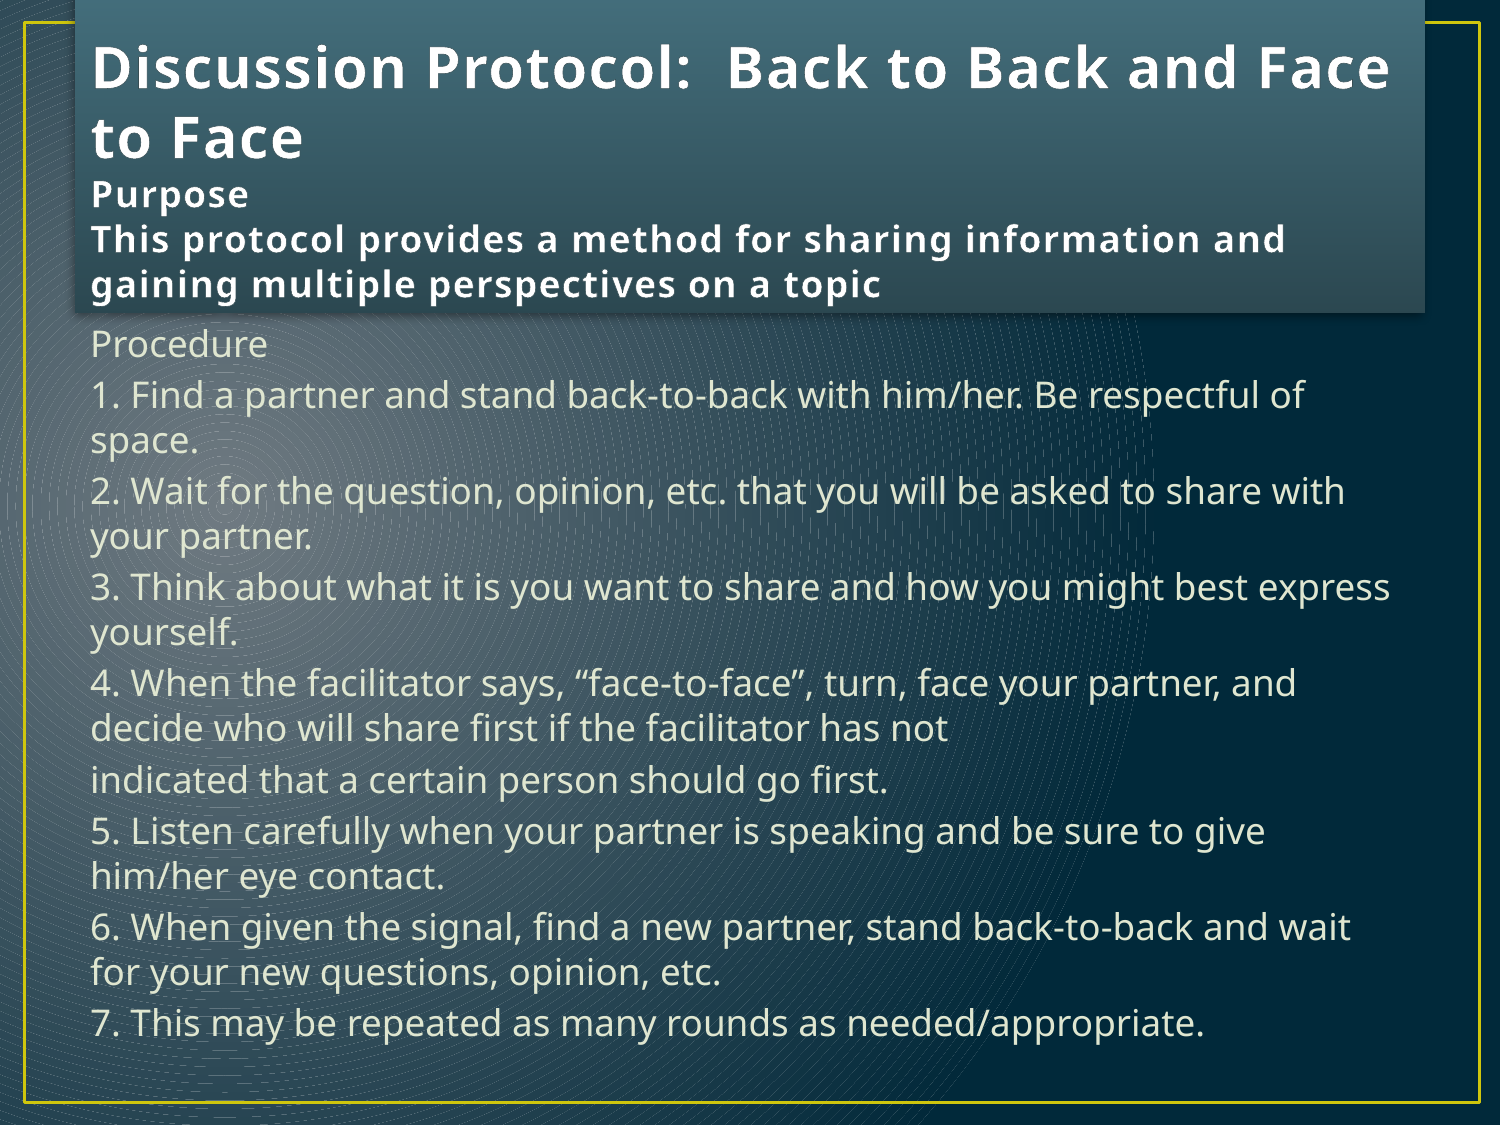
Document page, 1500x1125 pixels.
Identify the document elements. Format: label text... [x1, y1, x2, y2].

list Procedure 1. Find a partner and stand back-to-back with him/her. Be respectful of space. 2. Wait for the question, opinion, etc. that you will be asked to share with your partner. 3. Think about what it is you want to share and how you might best express yourself. 4. When the facilitator says, “face-to-face”, turn, face your partner, and decide who will share first if the facilitator has not indicated that a certain person should go first. 5. Listen carefully when your partner is speaking and be sure to give him/her eye contact. 6. When given the signal, find a new partner, stand back-to-back and wait for your new questions, opinion, etc. 7. This may be repeated as many rounds as needed/appropriate. [75, 312, 1425, 1055]
title Discussion Protocol: Back to Back and Face to Face Purpose This protocol provides a method for sharing information and gaining multiple perspectives on a topic [75, 0, 1425, 312]
